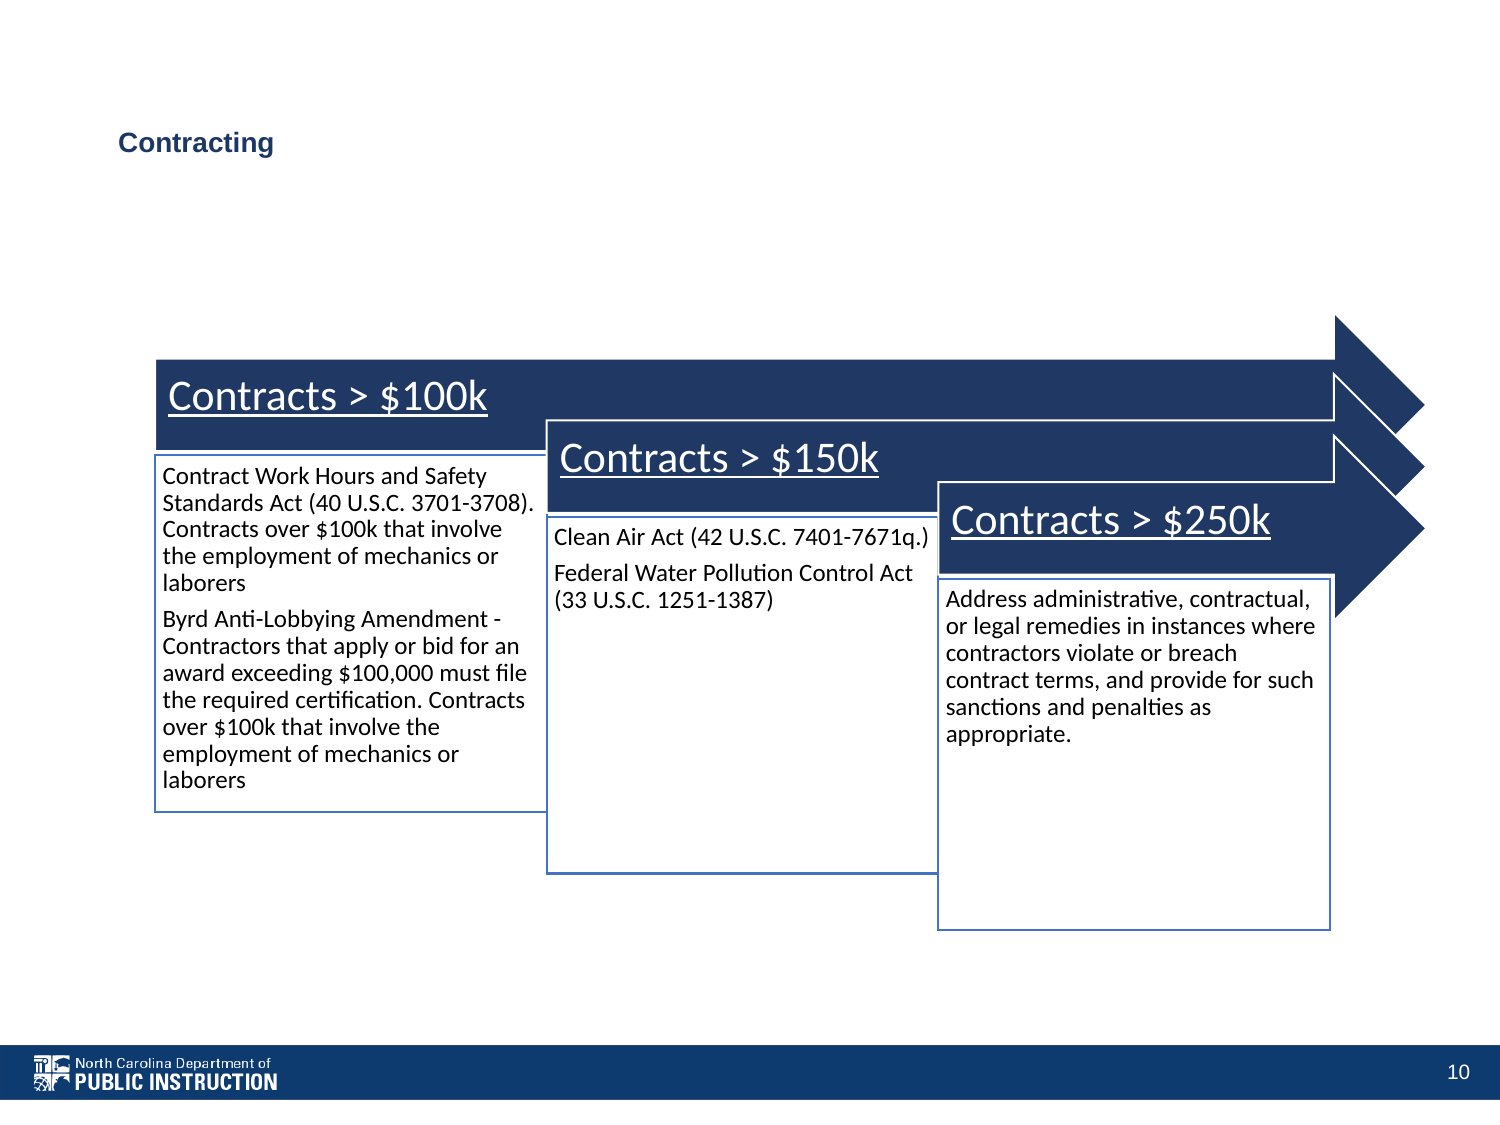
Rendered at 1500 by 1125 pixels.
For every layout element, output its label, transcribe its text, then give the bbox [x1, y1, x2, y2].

picture [0, 0, 1500, 1125]
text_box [155, 229, 1427, 1014]
title Contracting [103, 89, 1397, 209]
slide_number 10 [1201, 1051, 1485, 1099]
list [103, 209, 1397, 1014]
